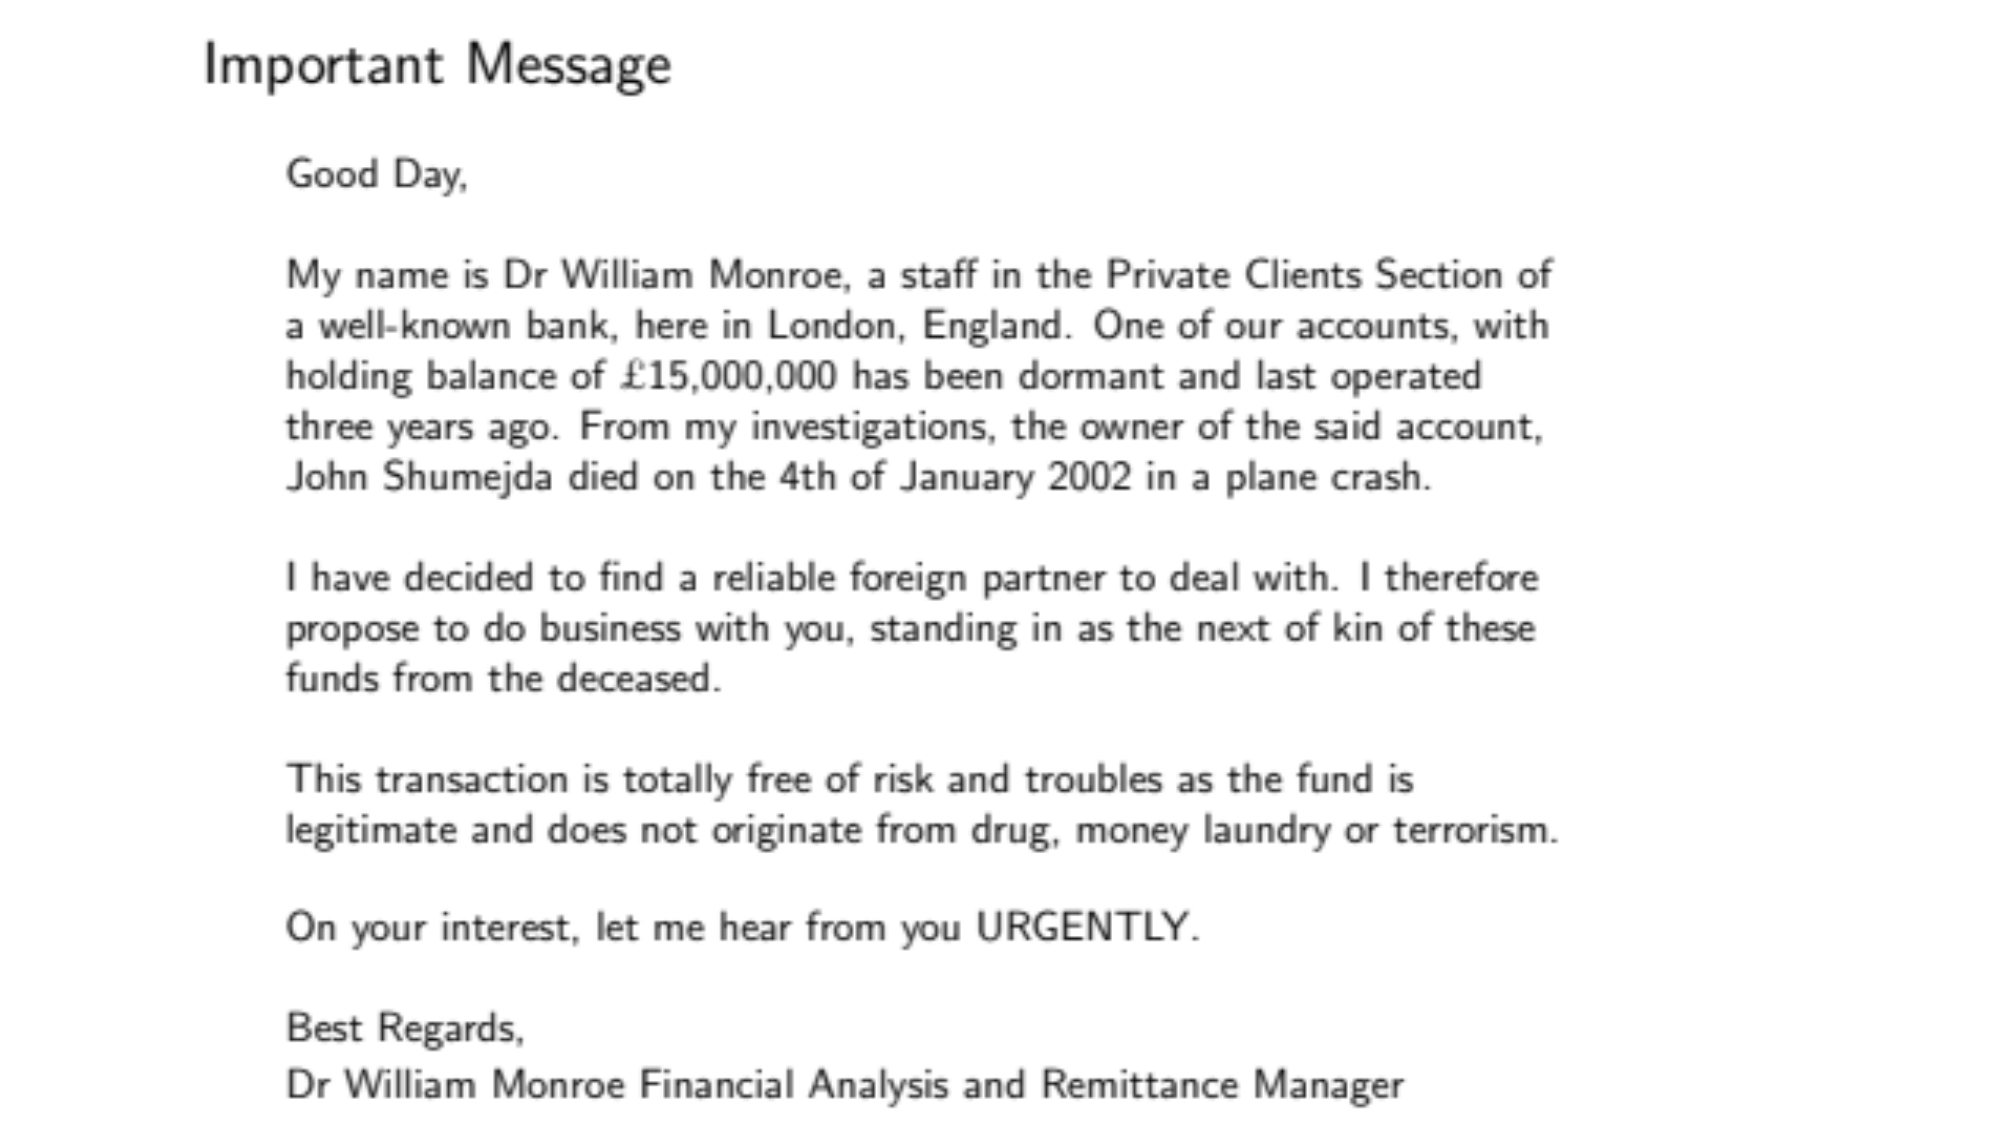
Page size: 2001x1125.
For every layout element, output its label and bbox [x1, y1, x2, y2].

list [168, 0, 1685, 1125]
